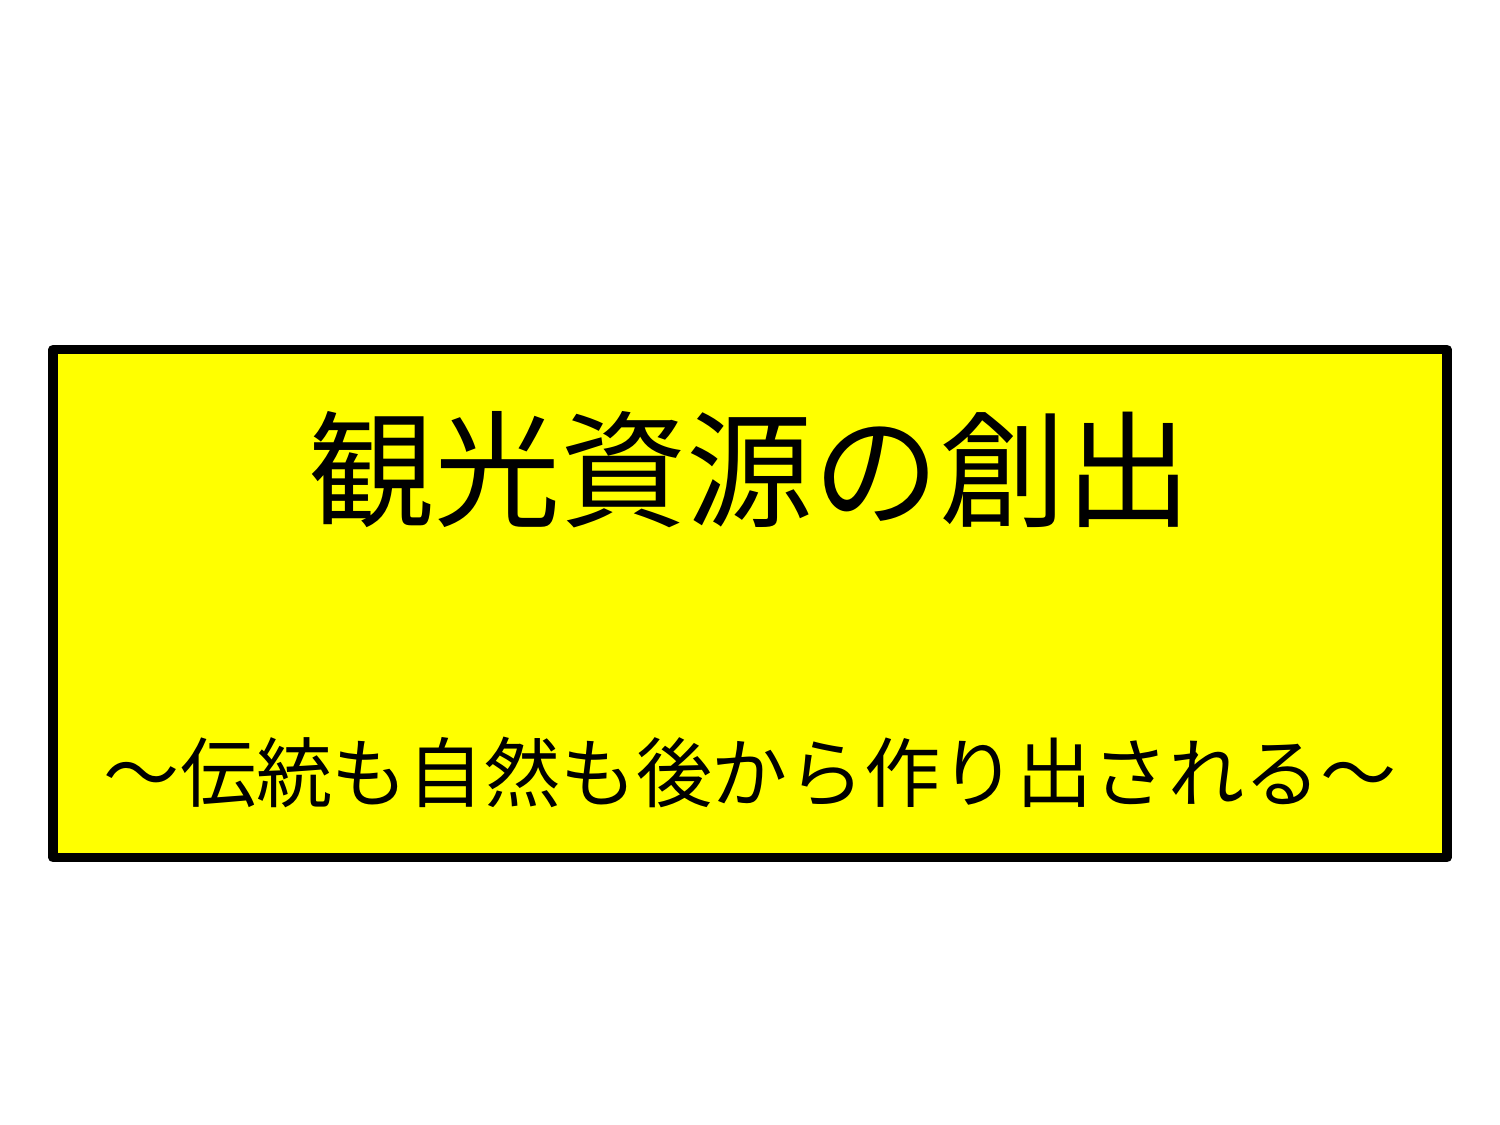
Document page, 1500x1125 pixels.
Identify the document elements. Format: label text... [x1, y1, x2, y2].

title 観光資源の創出 ～伝統も自然も後から作り出される～ [53, 349, 1447, 858]
